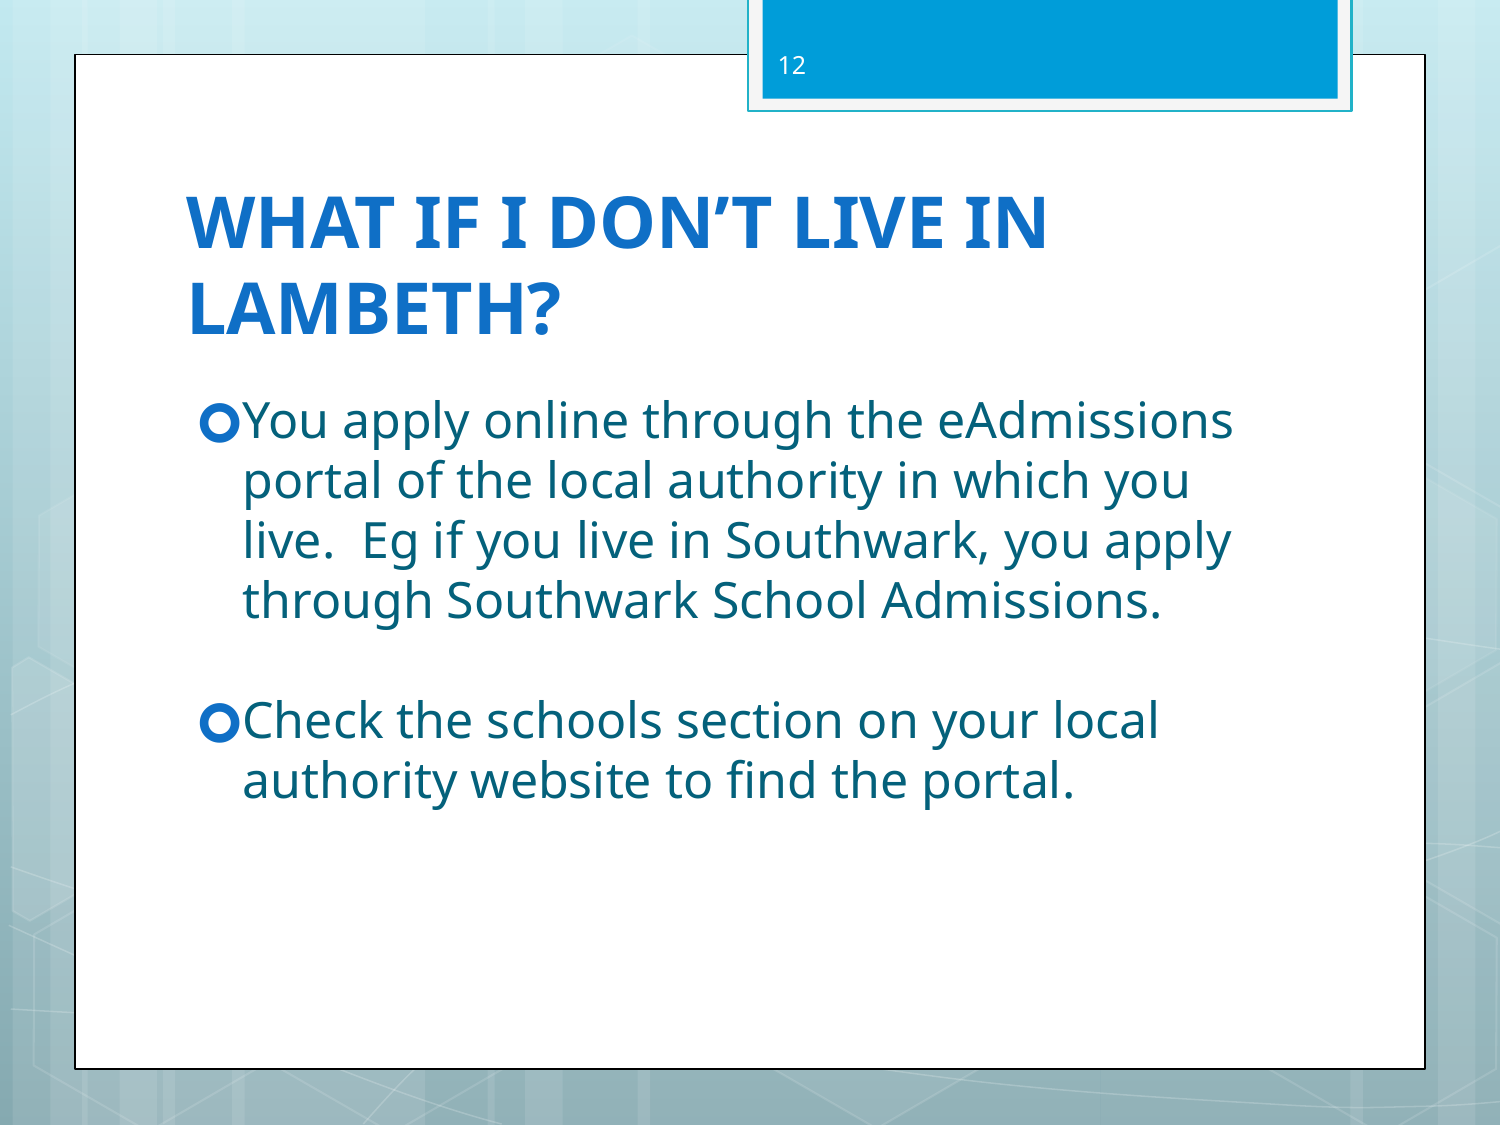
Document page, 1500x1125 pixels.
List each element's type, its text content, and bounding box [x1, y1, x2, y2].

list You apply online through the eAdmissions portal of the local authority in which you live. Eg if you live in Southwark, you apply through Southwark School Admissions. Check the schools section on your local authority website to find the portal. [171, 381, 1283, 957]
slide_number 12 [762, 36, 982, 97]
title WHAT IF I DON’T LIVE IN LAMBETH? [171, 168, 1324, 357]
